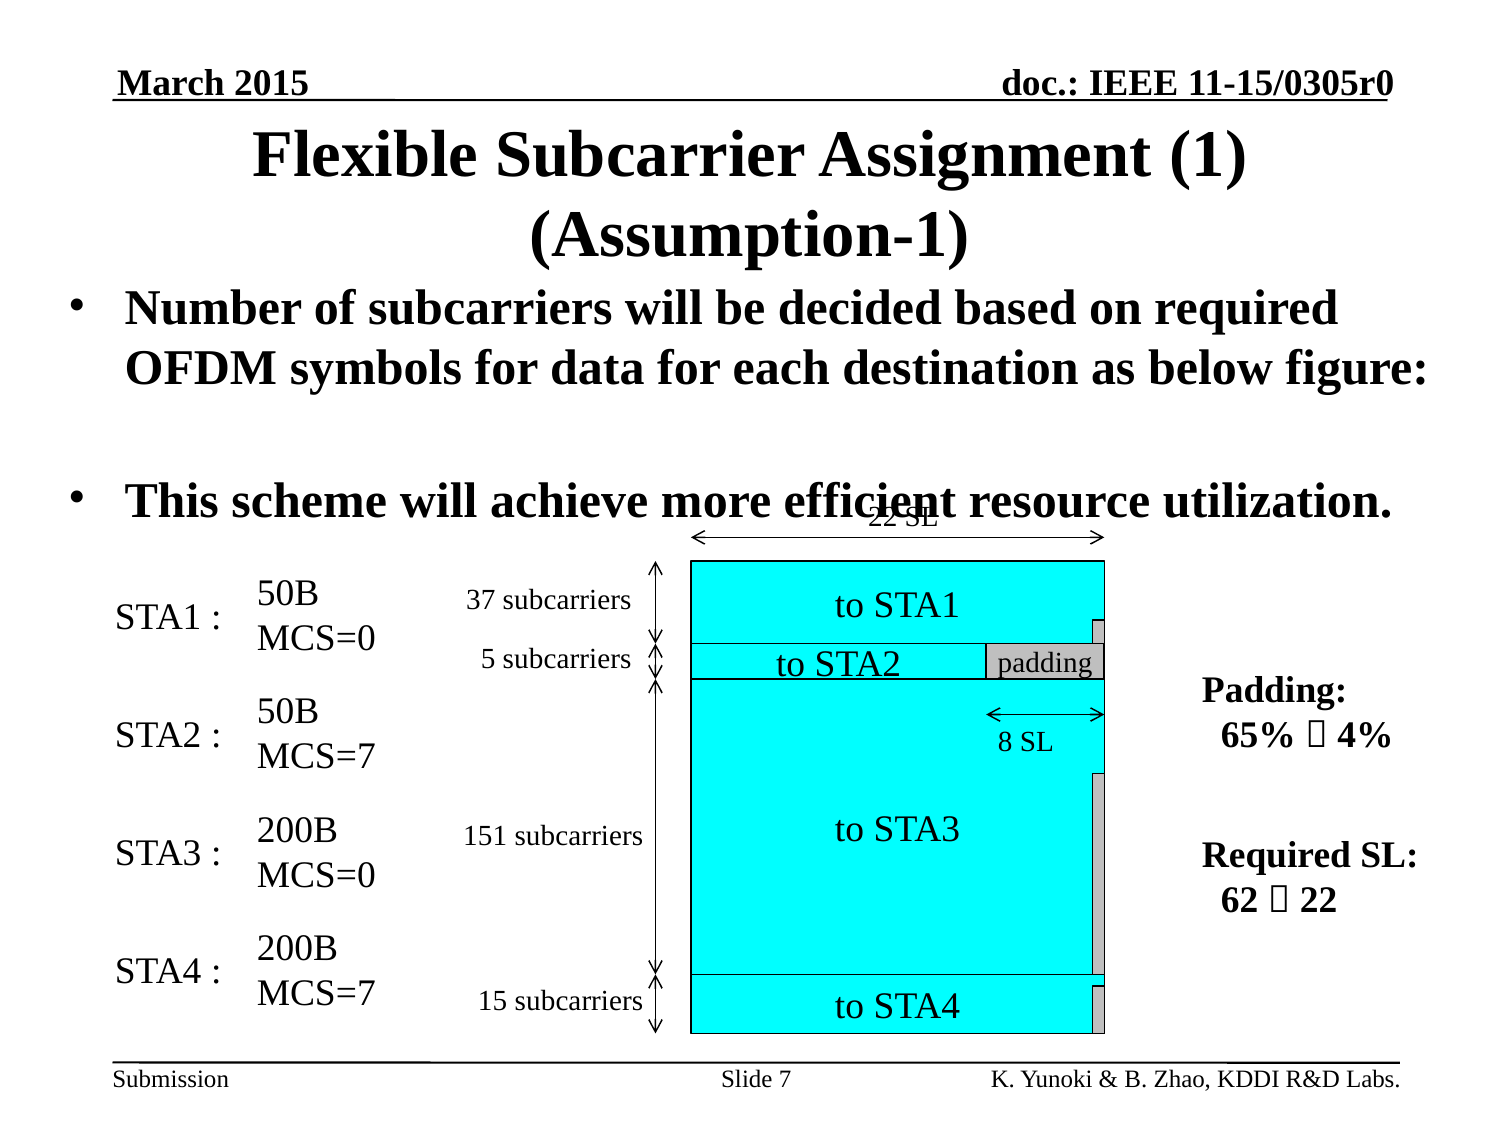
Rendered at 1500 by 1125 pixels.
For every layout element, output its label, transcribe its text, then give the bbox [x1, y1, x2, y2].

text_box padding [987, 644, 1105, 679]
text_box 151 subcarriers [442, 808, 644, 859]
text_box [1092, 773, 1105, 975]
text_box 200B MCS=7 [242, 915, 408, 1021]
text_box STA3 : [100, 820, 242, 881]
text_box to STA2 [690, 643, 987, 679]
text_box 37 subcarriers [454, 572, 632, 623]
text_box 22 SL [868, 490, 975, 536]
text_box 5 subcarriers [454, 631, 632, 682]
text_box STA4 : [100, 938, 242, 999]
slide_number Slide 7 [712, 1061, 800, 1123]
text_box Padding: 65%  4% [1187, 657, 1459, 762]
text_box to STA3 [690, 679, 1105, 974]
text_box to STA4 [690, 974, 1105, 1034]
title Flexible Subcarrier Assignment (1) (Assumption-1) [112, 111, 1388, 266]
text_box STA1 : [100, 584, 242, 645]
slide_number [116, 58, 507, 104]
text_box 50B MCS=7 [242, 679, 408, 784]
text_box [1092, 619, 1105, 644]
list Number of subcarriers will be decided based on required OFDM symbols for data for each destination as below figure: This scheme will achieve more efficient resource utilization. [52, 266, 1448, 492]
text_box 200B MCS=0 [242, 797, 408, 902]
text_box to STA1 [690, 560, 1105, 644]
text_box [1092, 986, 1105, 1034]
text_box STA2 : [100, 702, 242, 763]
text_box 8 SL [997, 714, 1128, 765]
footer K. Yunoki & B. Zhao, KDDI R&D Labs. [985, 1061, 1402, 1095]
text_box 15 subcarriers [442, 974, 644, 1025]
text_box Required SL: 62  22 [1187, 822, 1471, 928]
text_box 50B MCS=0 [242, 560, 408, 666]
